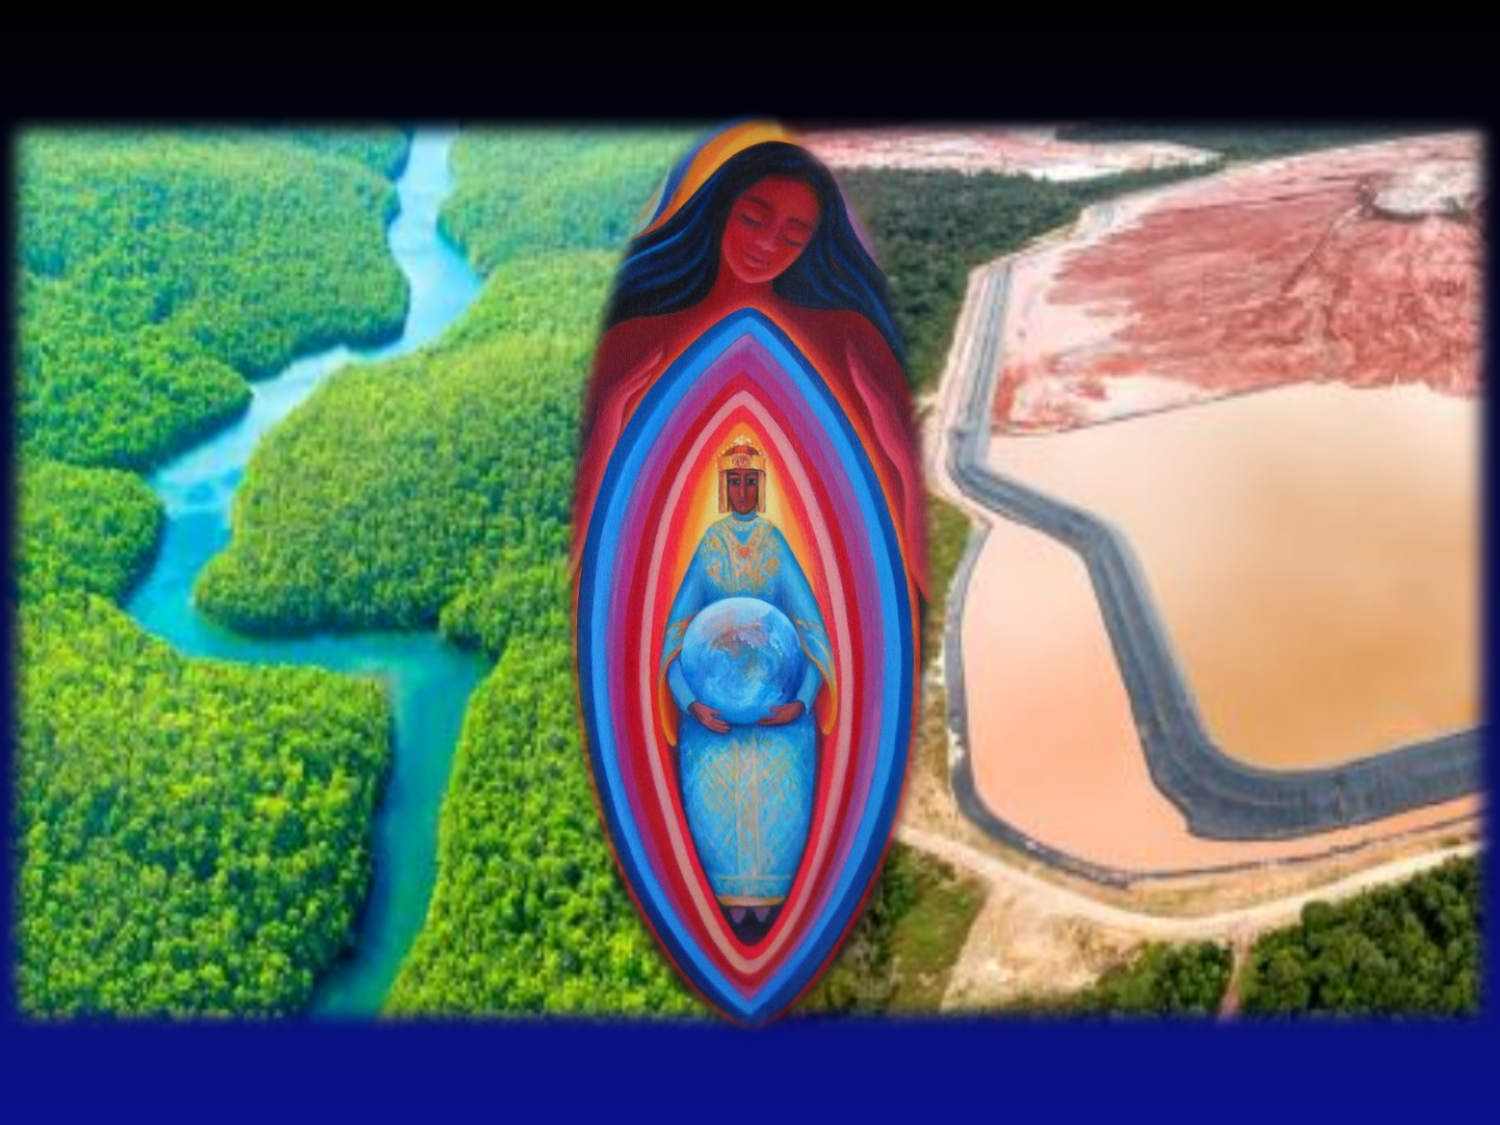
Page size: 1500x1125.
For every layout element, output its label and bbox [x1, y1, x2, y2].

picture [0, 105, 1500, 1043]
